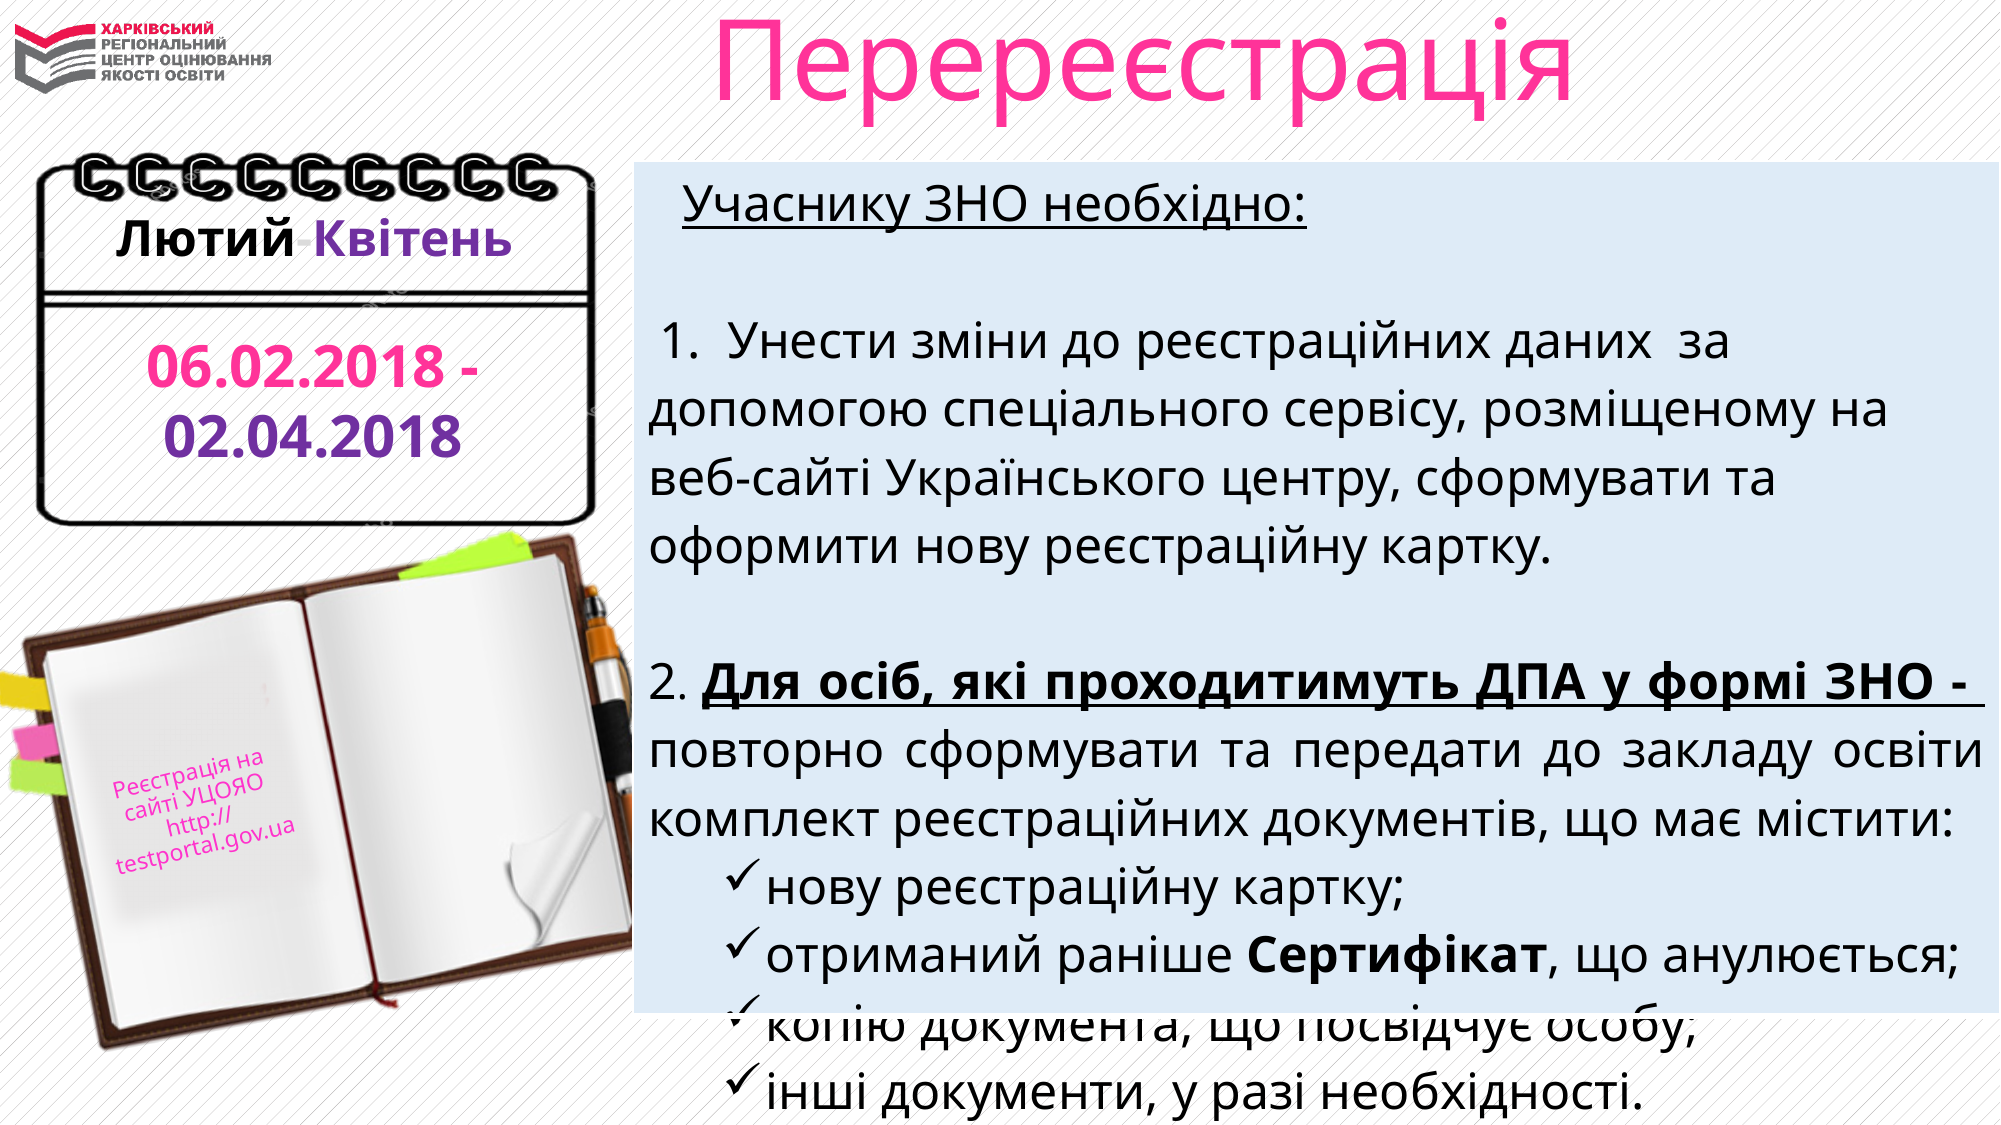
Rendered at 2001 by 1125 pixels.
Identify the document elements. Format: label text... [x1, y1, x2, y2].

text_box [2, 532, 652, 1033]
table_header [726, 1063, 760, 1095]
table_header Учаснику ЗНО необхідно: 1. Унести зміни до реєстраційних даних за допомогою спеціального сервісу, розміщеному на веб-сайті Українського центру, сформувати та оформити нову реєстраційну картку. 2. Для осіб, які проходитимуть ДПА у формі ЗНО - повторно сформувати та передати до закладу освіти комплект реєстраційних документів, що має містити: нову реєстраційну картку; отриманий раніше Сертифікат, що анулюється; копію документа, що посвідчує особу; інші документи, у разі необхідності. [652, 162, 1999, 1013]
title Перереєстрація [384, 0, 1904, 160]
picture [45, 1033, 347, 1089]
picture [14, 20, 271, 71]
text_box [0, 71, 742, 641]
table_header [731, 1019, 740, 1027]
